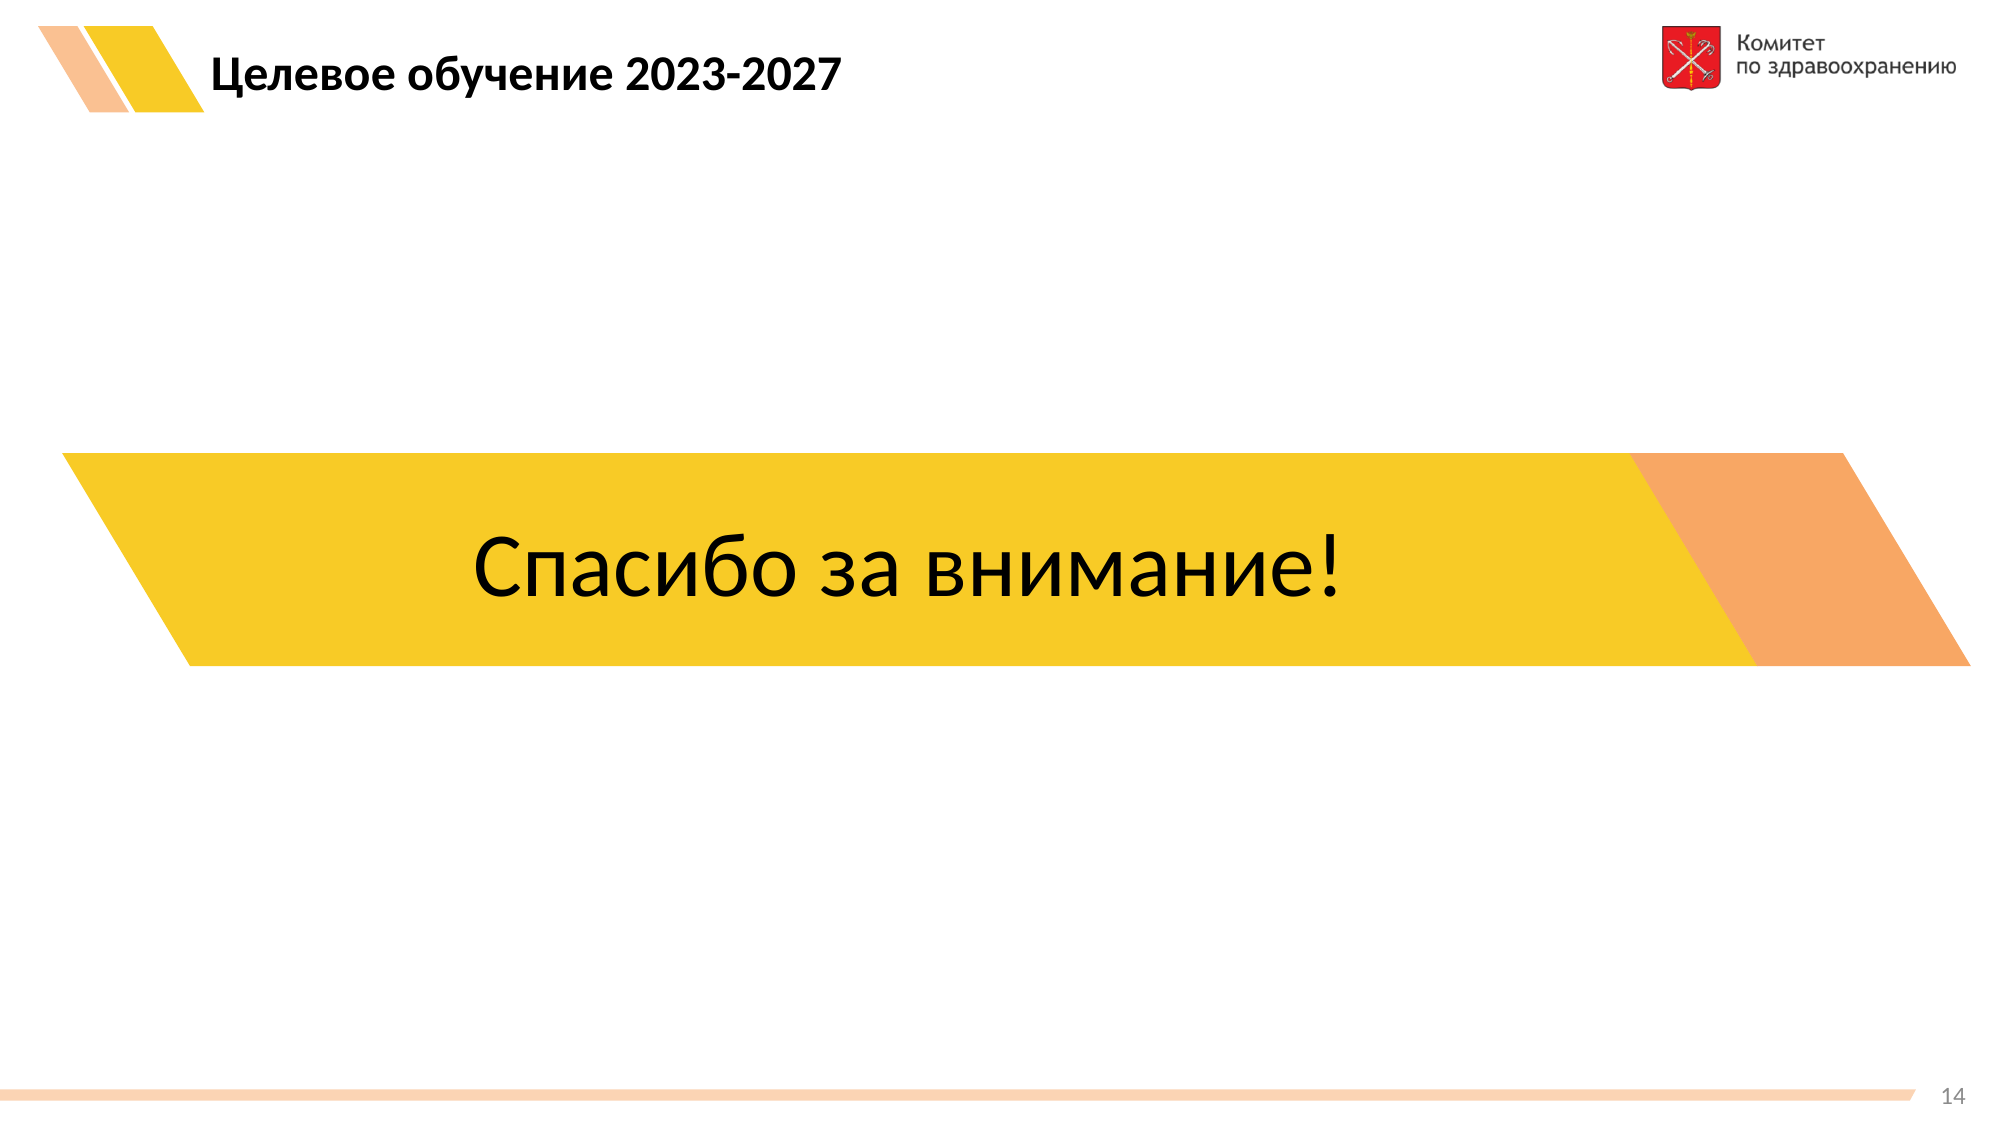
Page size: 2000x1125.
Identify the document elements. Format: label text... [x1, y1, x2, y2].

text_box [1627, 450, 1973, 669]
text_box Целевое обучение 2023-2027 [195, 30, 1511, 110]
picture [1662, 26, 1956, 91]
text_box Спасибо за внимание! [60, 450, 1756, 669]
slide_number 14 [1514, 1065, 1981, 1125]
